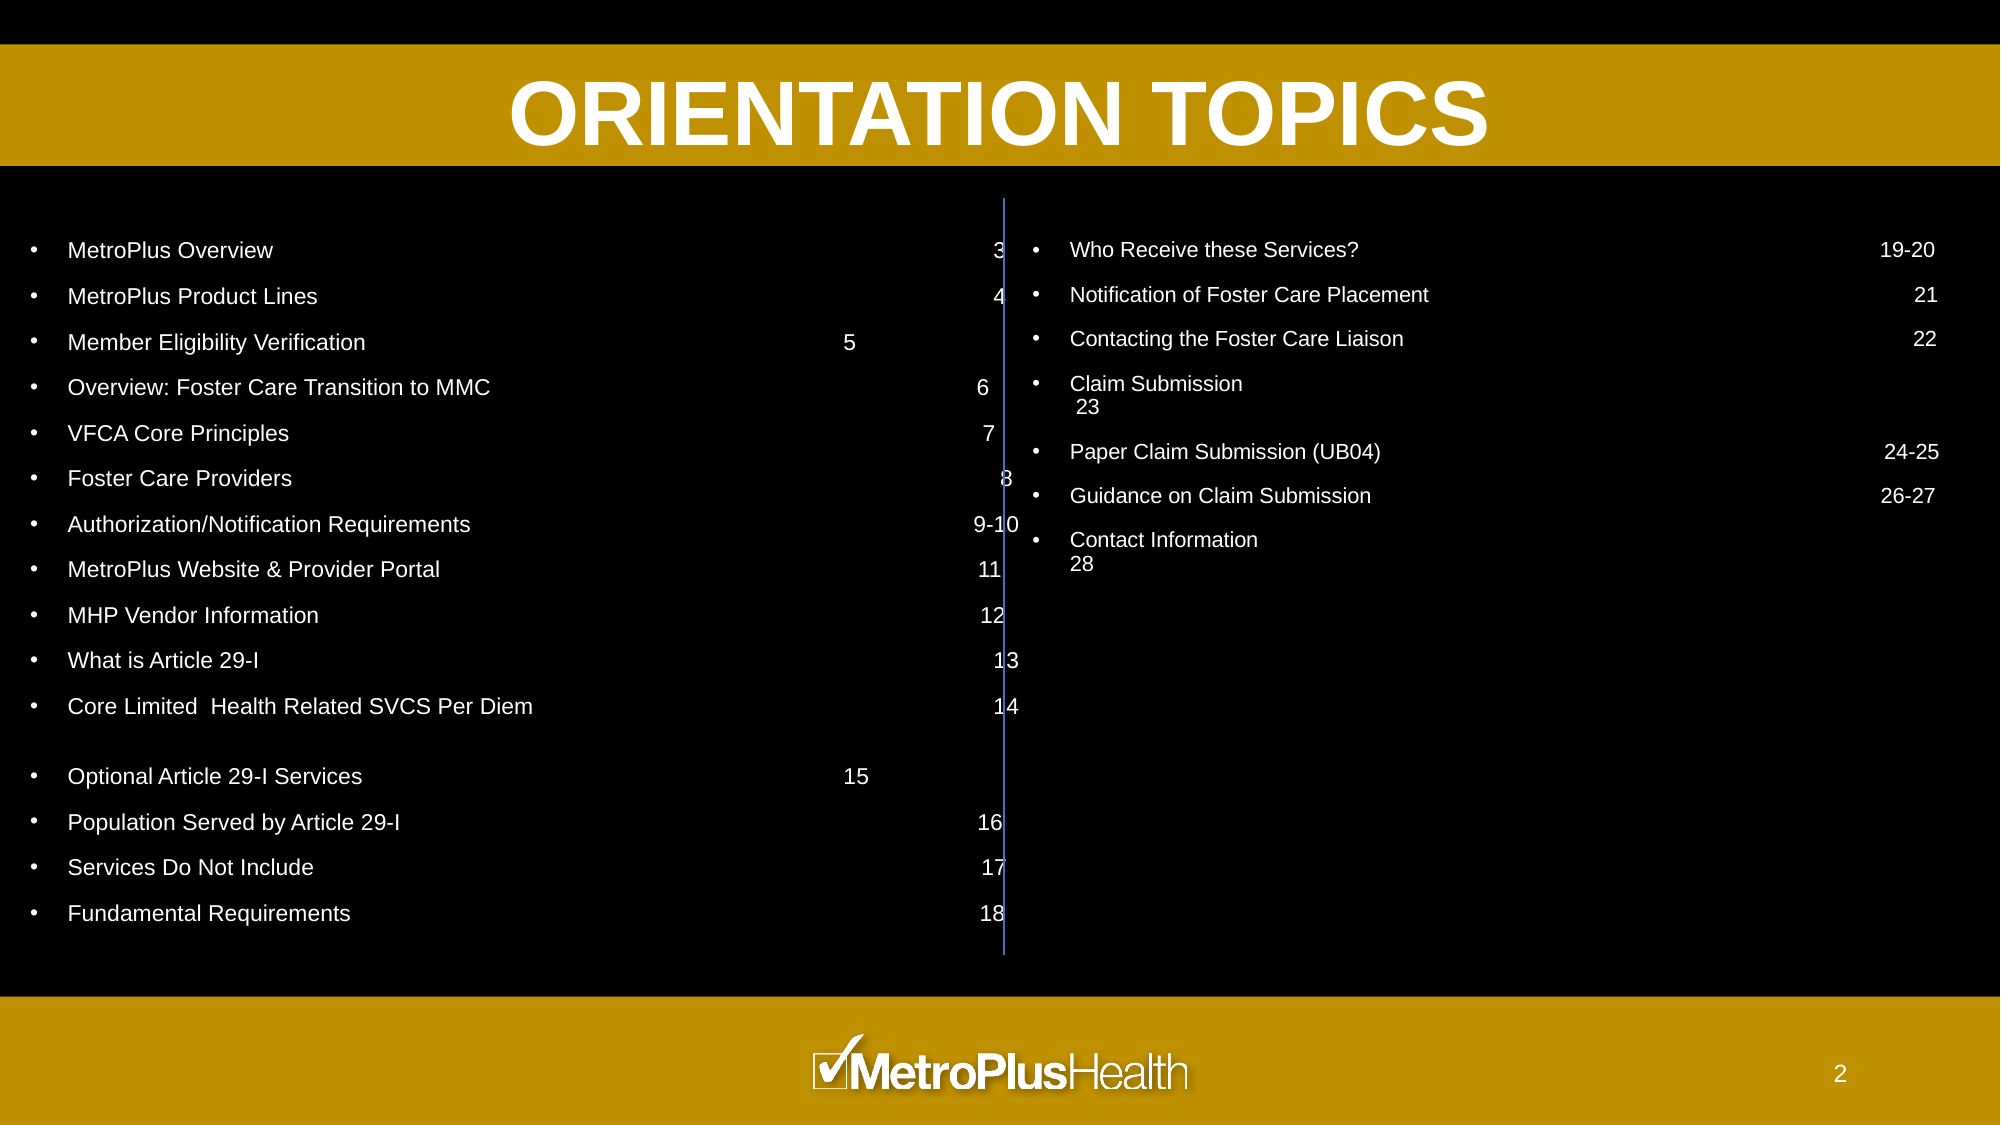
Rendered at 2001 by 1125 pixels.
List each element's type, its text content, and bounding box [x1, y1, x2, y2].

slide_number 2 [1412, 1042, 1863, 1103]
text_box Who Receive these Services? 19-20 Notification of Foster Care Placement 21 Contacting the Foster Care Liaison 22 Claim Submission 23 Paper Claim Submission (UB04) 24-25 Guidance on Claim Submission 26-27 Contact Information 28 [1017, 231, 1967, 1002]
title ORIENTATION TOPICS [0, 44, 2000, 166]
list MetroPlus Overview 3 MetroPlus Product Lines 4 Member Eligibility Verification 5 Overview: Foster Care Transition to MMC 6 VFCA Core Principles 7 Foster Care Providers 8 Authorization/Notification Requirements 9-10 MetroPlus Website & Provider Portal 11 MHP Vendor Information 12 What is Article 29-I 13 Core Limited Health Related SVCS Per Diem 14 Optional Article 29-I Services 15 Population Served by Article 29-I 16 Services Do Not Include 17 Fundamental Requirements 18 [15, 231, 1017, 980]
